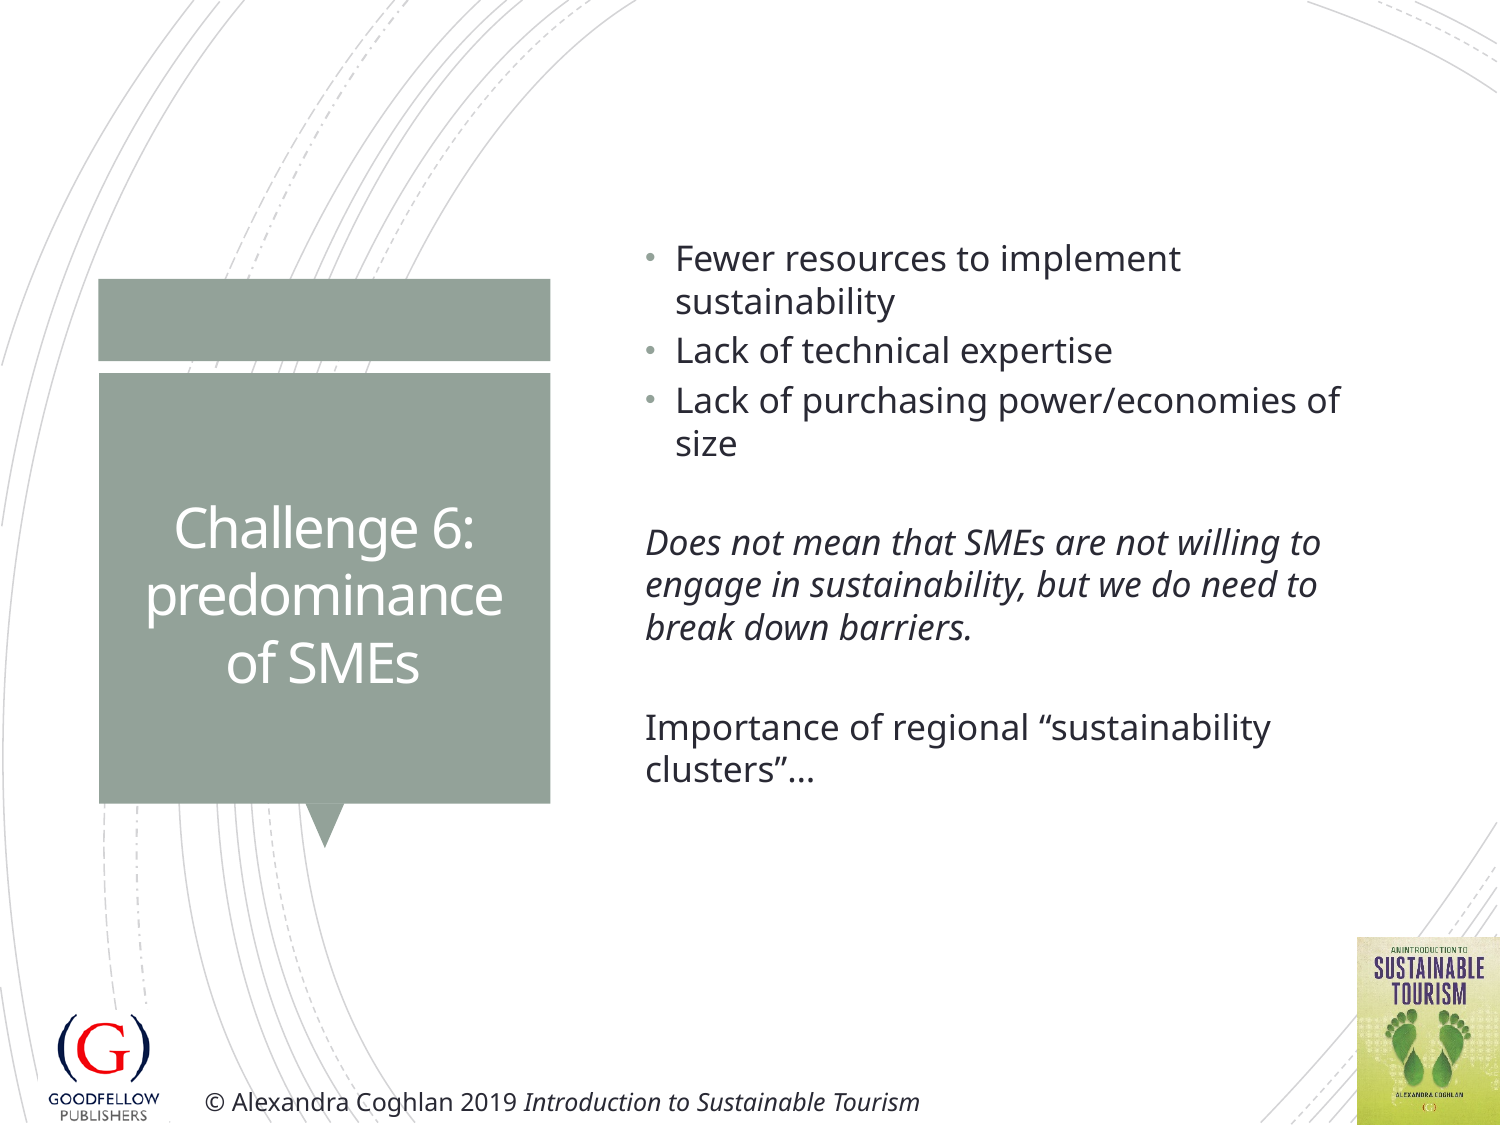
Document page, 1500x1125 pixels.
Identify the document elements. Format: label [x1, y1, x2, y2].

picture [1356, 937, 1500, 1125]
picture [38, 1010, 169, 1125]
text_box [0, 0, 1498, 1125]
text_box [98, 278, 551, 849]
